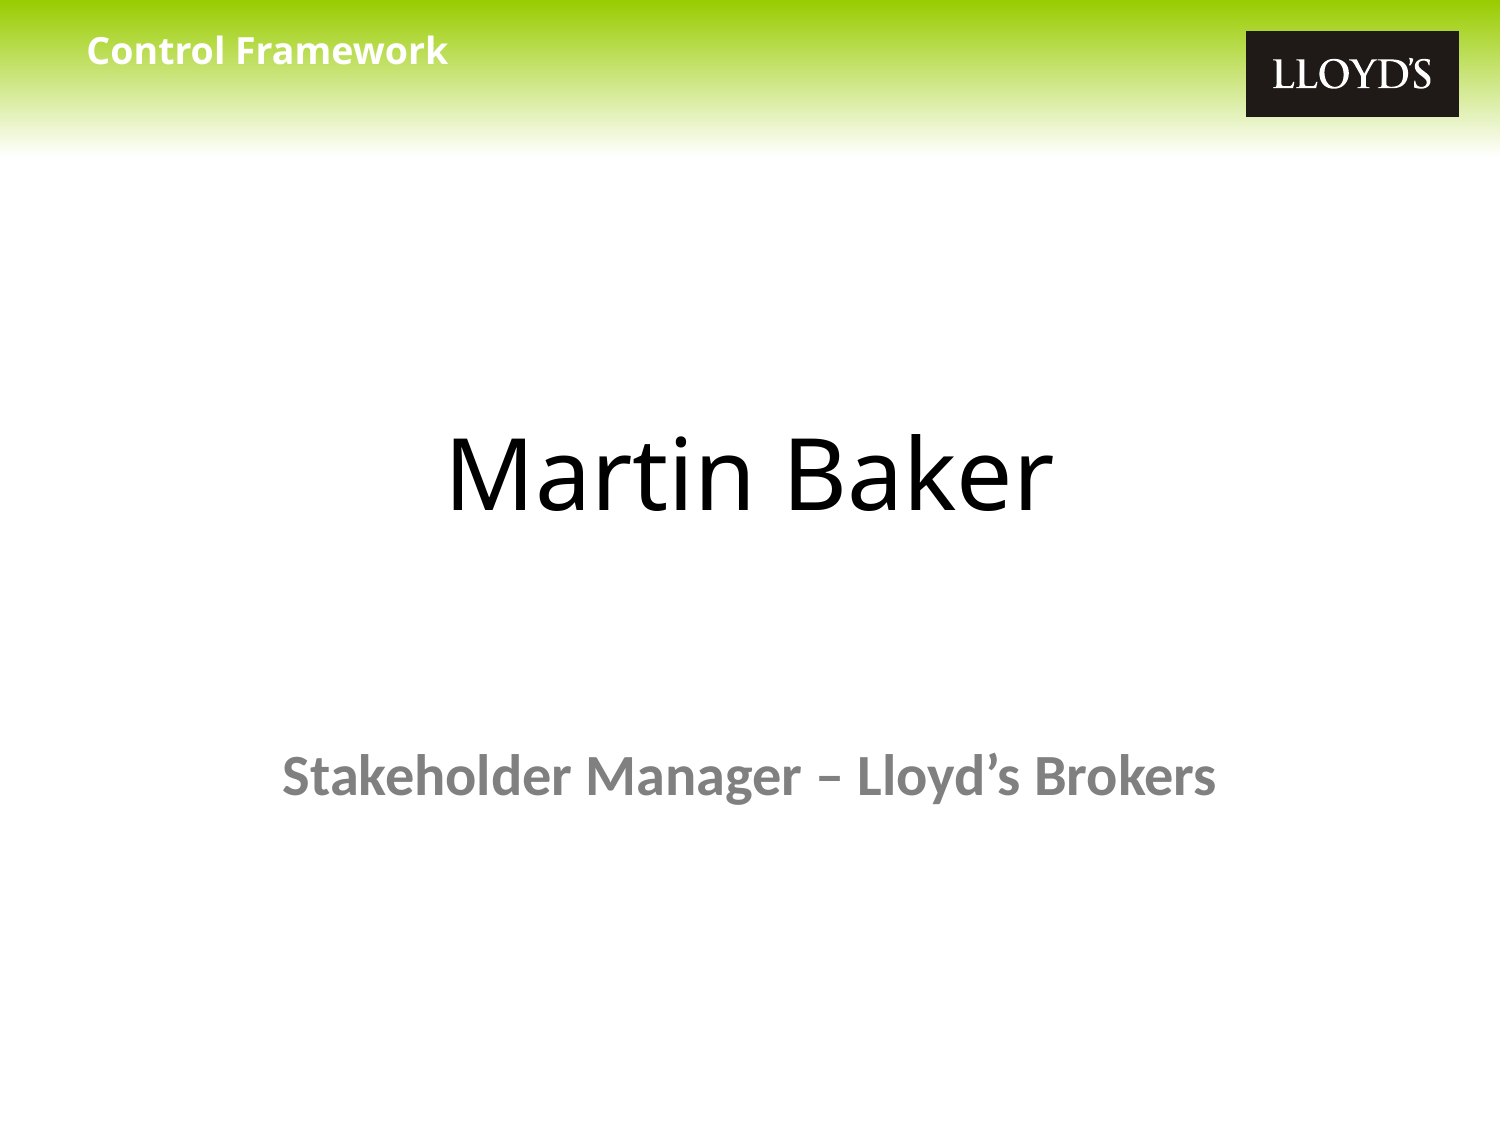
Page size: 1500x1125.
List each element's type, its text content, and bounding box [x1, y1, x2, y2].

picture [1245, 30, 1460, 117]
title Martin Baker [112, 349, 1388, 591]
text_box Control Framework [71, 19, 473, 79]
subtitle Stakeholder Manager – Lloyd’s Brokers [225, 637, 1275, 925]
